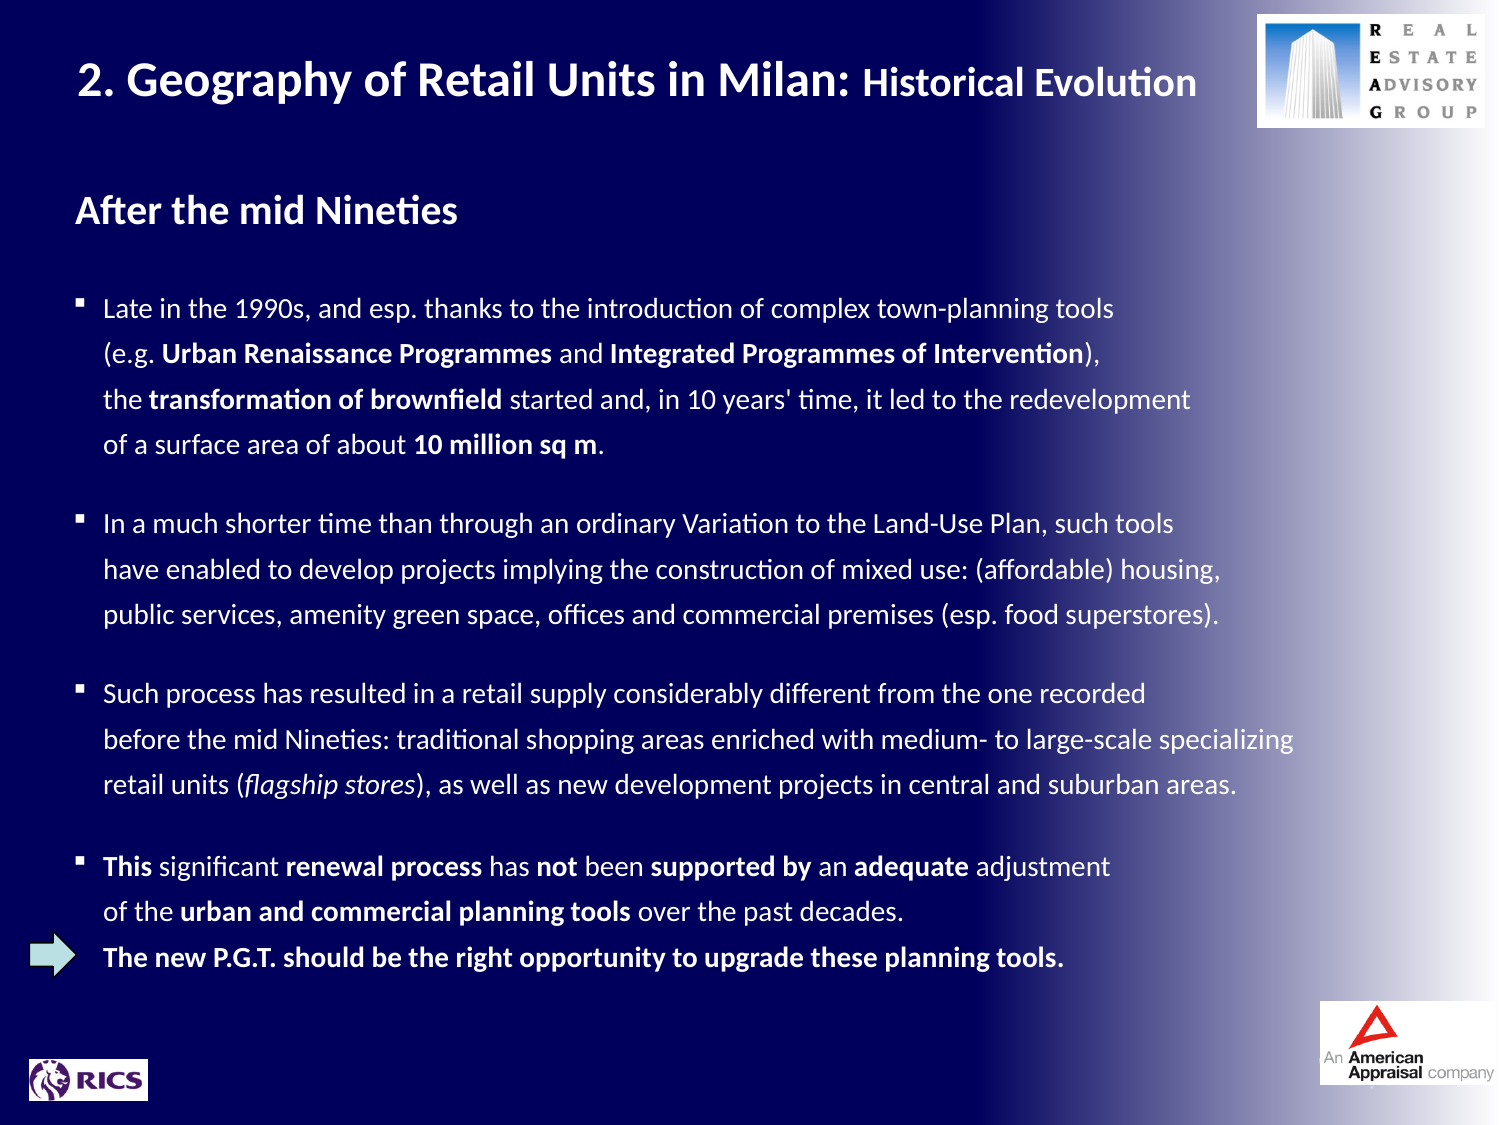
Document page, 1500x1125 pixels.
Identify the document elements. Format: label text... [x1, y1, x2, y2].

text_box This significant renewal process has not been supported by an adequate adjustment of the urban and commercial planning tools over the past decades. The new P.G.T. should be the right opportunity to upgrade these planning tools. [58, 826, 1430, 984]
picture [17, 1046, 148, 1112]
text_box After the mid Nineties [60, 151, 1430, 240]
picture [1257, 13, 1486, 128]
text_box In a much shorter time than through an ordinary Variation to the Land-Use Plan, such tools have enabled to develop projects implying the construction of mixed use: (affordable) housing, public services, amenity green space, offices and commercial premises (esp. food superstores). [58, 492, 1430, 633]
picture [1293, 987, 1500, 1106]
text_box Late in the 1990s, and esp. thanks to the introduction of complex town-planning tools (e.g. Urban Renaissance Programmes and Integrated Programmes of Intervention), the transformation of brownfield started and, in 10 years' time, it led to the redevelopment of a surface area of about 10 million sq m. [58, 270, 1430, 469]
text_box [29, 931, 77, 979]
title 2. Geography of Retail Units in Milan: Historical Evolution [62, 39, 1235, 106]
text_box Such process has resulted in a retail supply considerably different from the one recorded before the mid Nineties: traditional shopping areas enriched with medium- to large-scale specializing retail units (flagship stores), as well as new development projects in central and suburban areas. [58, 656, 1430, 809]
